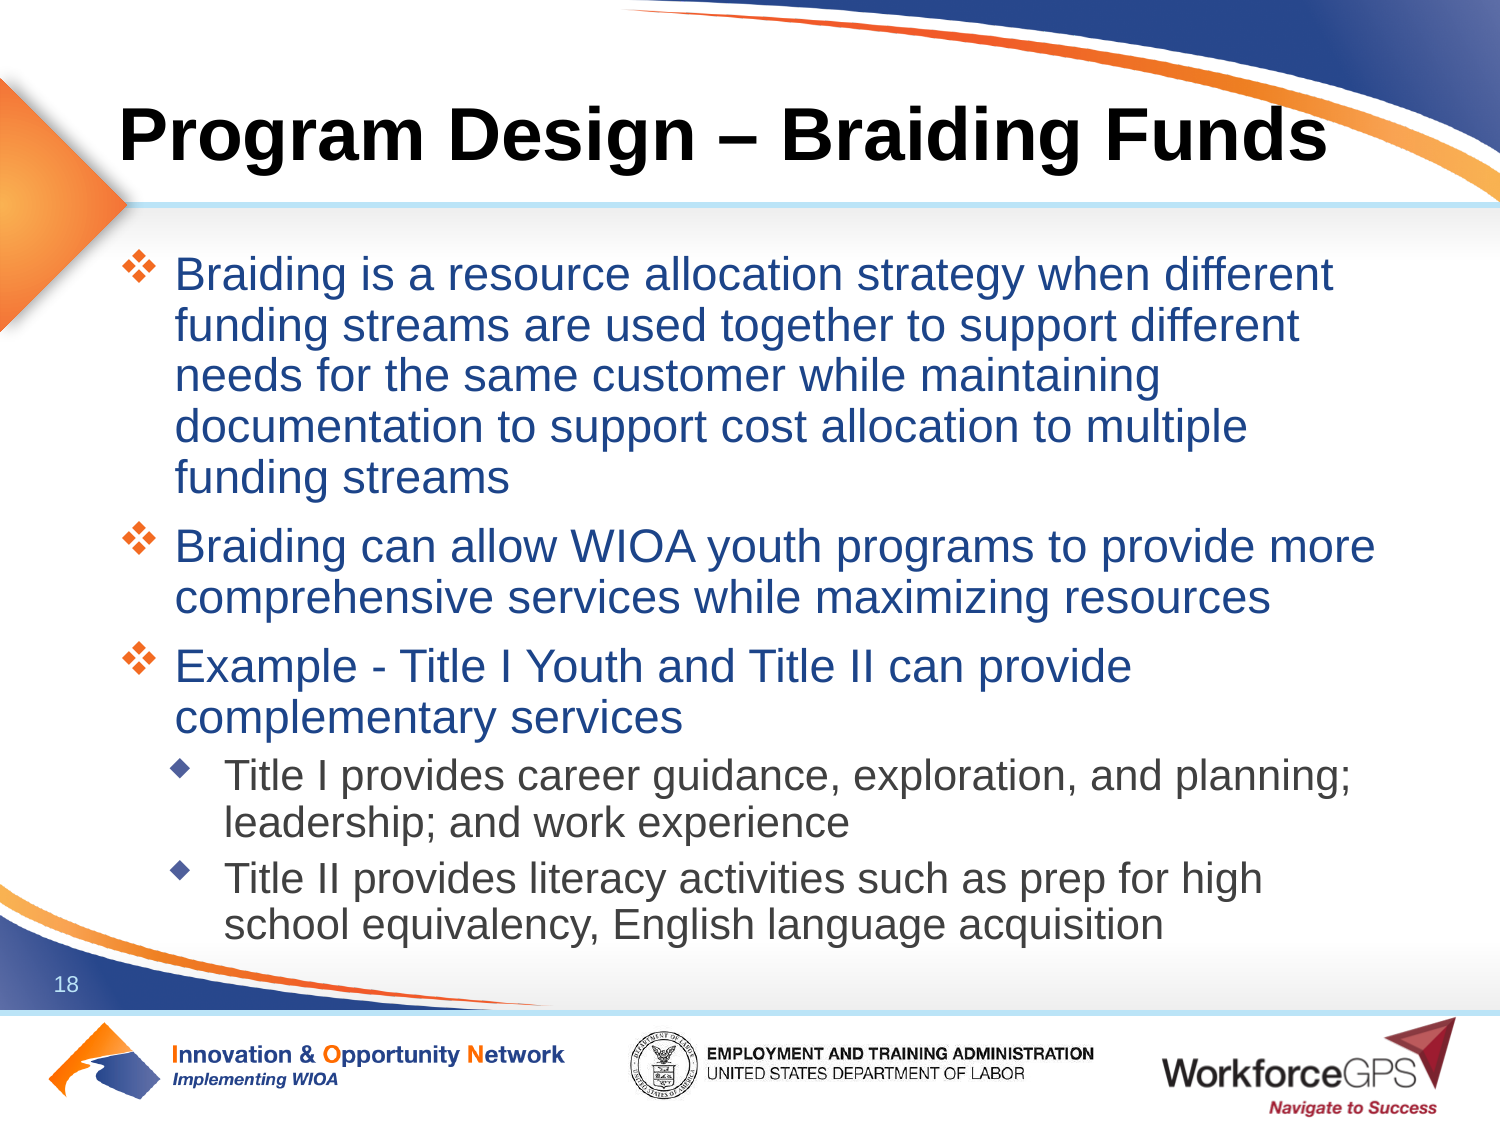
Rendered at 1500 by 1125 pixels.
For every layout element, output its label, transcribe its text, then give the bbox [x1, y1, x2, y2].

picture [39, 1016, 576, 1107]
picture [1159, 1016, 1459, 1118]
list Braiding is a resource allocation strategy when different funding streams are used together to support different needs for the same customer while maintaining documentation to support cost allocation to multiple funding streams Braiding can allow WIOA youth programs to provide more comprehensive services while maximizing resources Example - Title I Youth and Title II can provide complementary services Title I provides career guidance, exploration, and planning; leadership; and work experience Title II provides literacy activities such as prep for high school equivalency, English language acquisition [103, 241, 1397, 998]
title Program Design – Braiding Funds [103, 38, 1397, 185]
picture [628, 1025, 1097, 1101]
picture [589, 0, 1500, 202]
picture [0, 882, 573, 1010]
